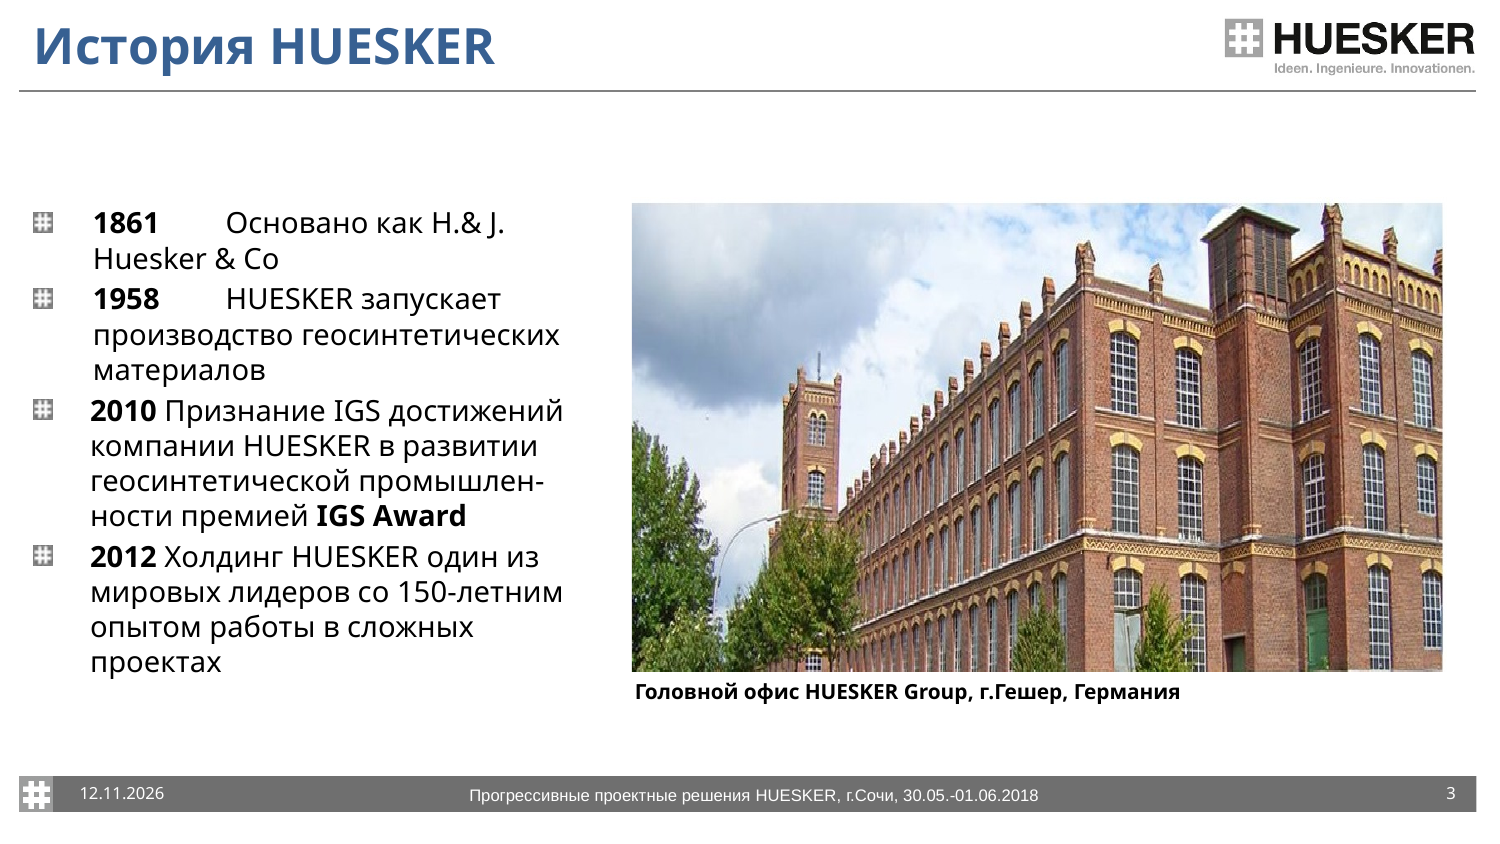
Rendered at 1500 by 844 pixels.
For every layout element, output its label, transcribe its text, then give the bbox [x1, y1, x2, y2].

picture [631, 197, 1448, 672]
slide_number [64, 775, 415, 820]
picture [1216, 10, 1483, 81]
picture [1471, 776, 1477, 812]
list 1861 Основано как H.& J. Huesker & Co 1958 HUESKER запускает производство геосинтетических материалов 2010 Признание IGS достижений компании HUESKER в развитии геосинтетической промышлен-ности премией IGS Award 2012 Холдинг HUESKER один из мировых лидеров со 150-летним опытом работы в сложных проектах [18, 197, 586, 765]
picture [33, 212, 53, 233]
picture [19, 776, 64, 812]
picture [33, 399, 53, 420]
slide_number 3 [1120, 775, 1471, 820]
title История HUESKER [18, 10, 1200, 80]
text_box Головной офис HUESKER Group, г.Гешер, Германия [620, 671, 1306, 719]
picture [33, 288, 53, 309]
picture [33, 545, 53, 566]
picture [415, 776, 1120, 812]
